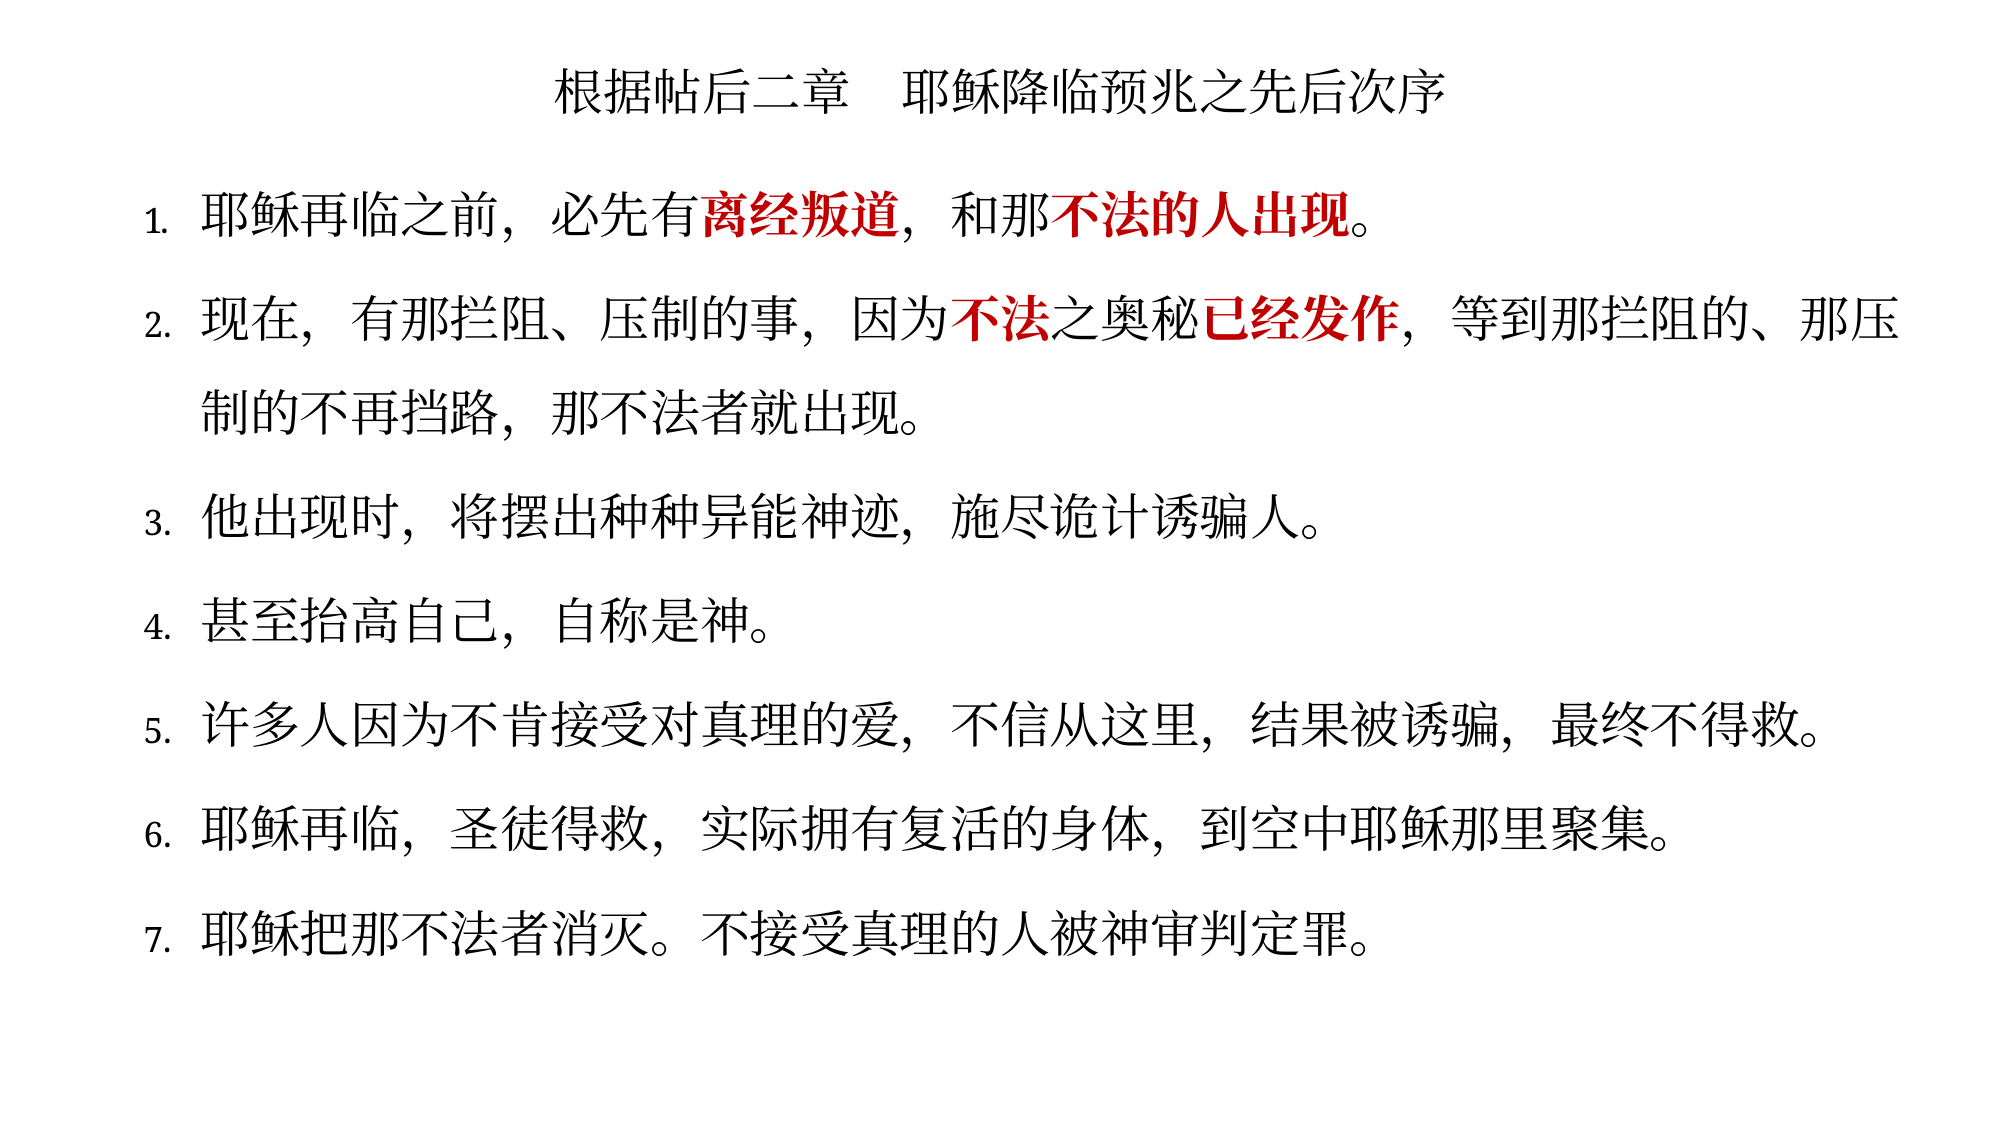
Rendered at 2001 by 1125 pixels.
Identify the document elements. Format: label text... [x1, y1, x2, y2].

list 耶稣再临之前，必先有离经叛道，和那不法的人出现。 现在，有那拦阻、压制的事，因为不法之奥秘已经发作，等到那拦阻的、那压制的不再挡路，那不法者就出现。 他出现时，将摆出种种异能神迹，施尽诡计诱骗人。 甚至抬高自己，自称是神。 许多人因为不肯接受对真理的爱，不信从这里，结果被诱骗，最终不得救。 耶稣再临，圣徒得救，实际拥有复活的身体，到空中耶稣那里聚集。 耶稣把那不法者消灭。不接受真理的人被神审判定罪。 [53, 141, 1939, 1105]
title 根据帖后二章 耶稣降临预兆之先后次序 [137, 6, 1863, 141]
